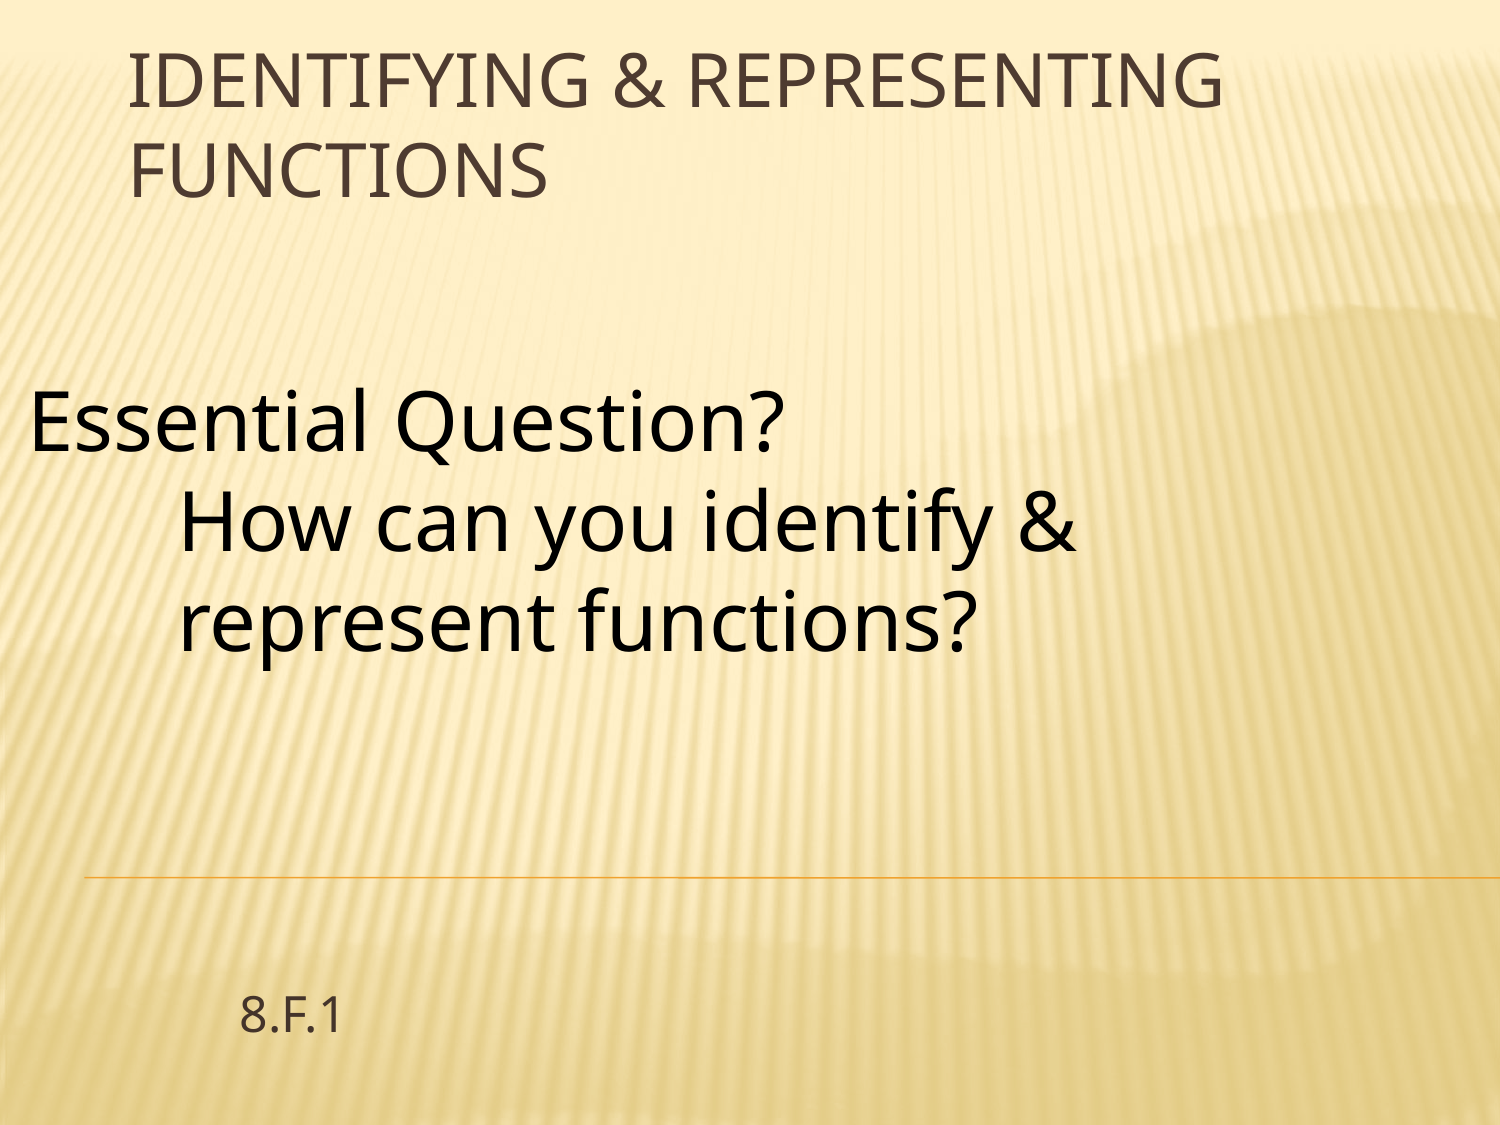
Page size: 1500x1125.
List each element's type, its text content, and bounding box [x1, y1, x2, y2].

title Identifying & Representing Functions [112, 24, 1388, 338]
text_box Essential Question? How can you identify & represent functions? [12, 360, 1450, 776]
subtitle 8.F.1 [225, 937, 1275, 1050]
